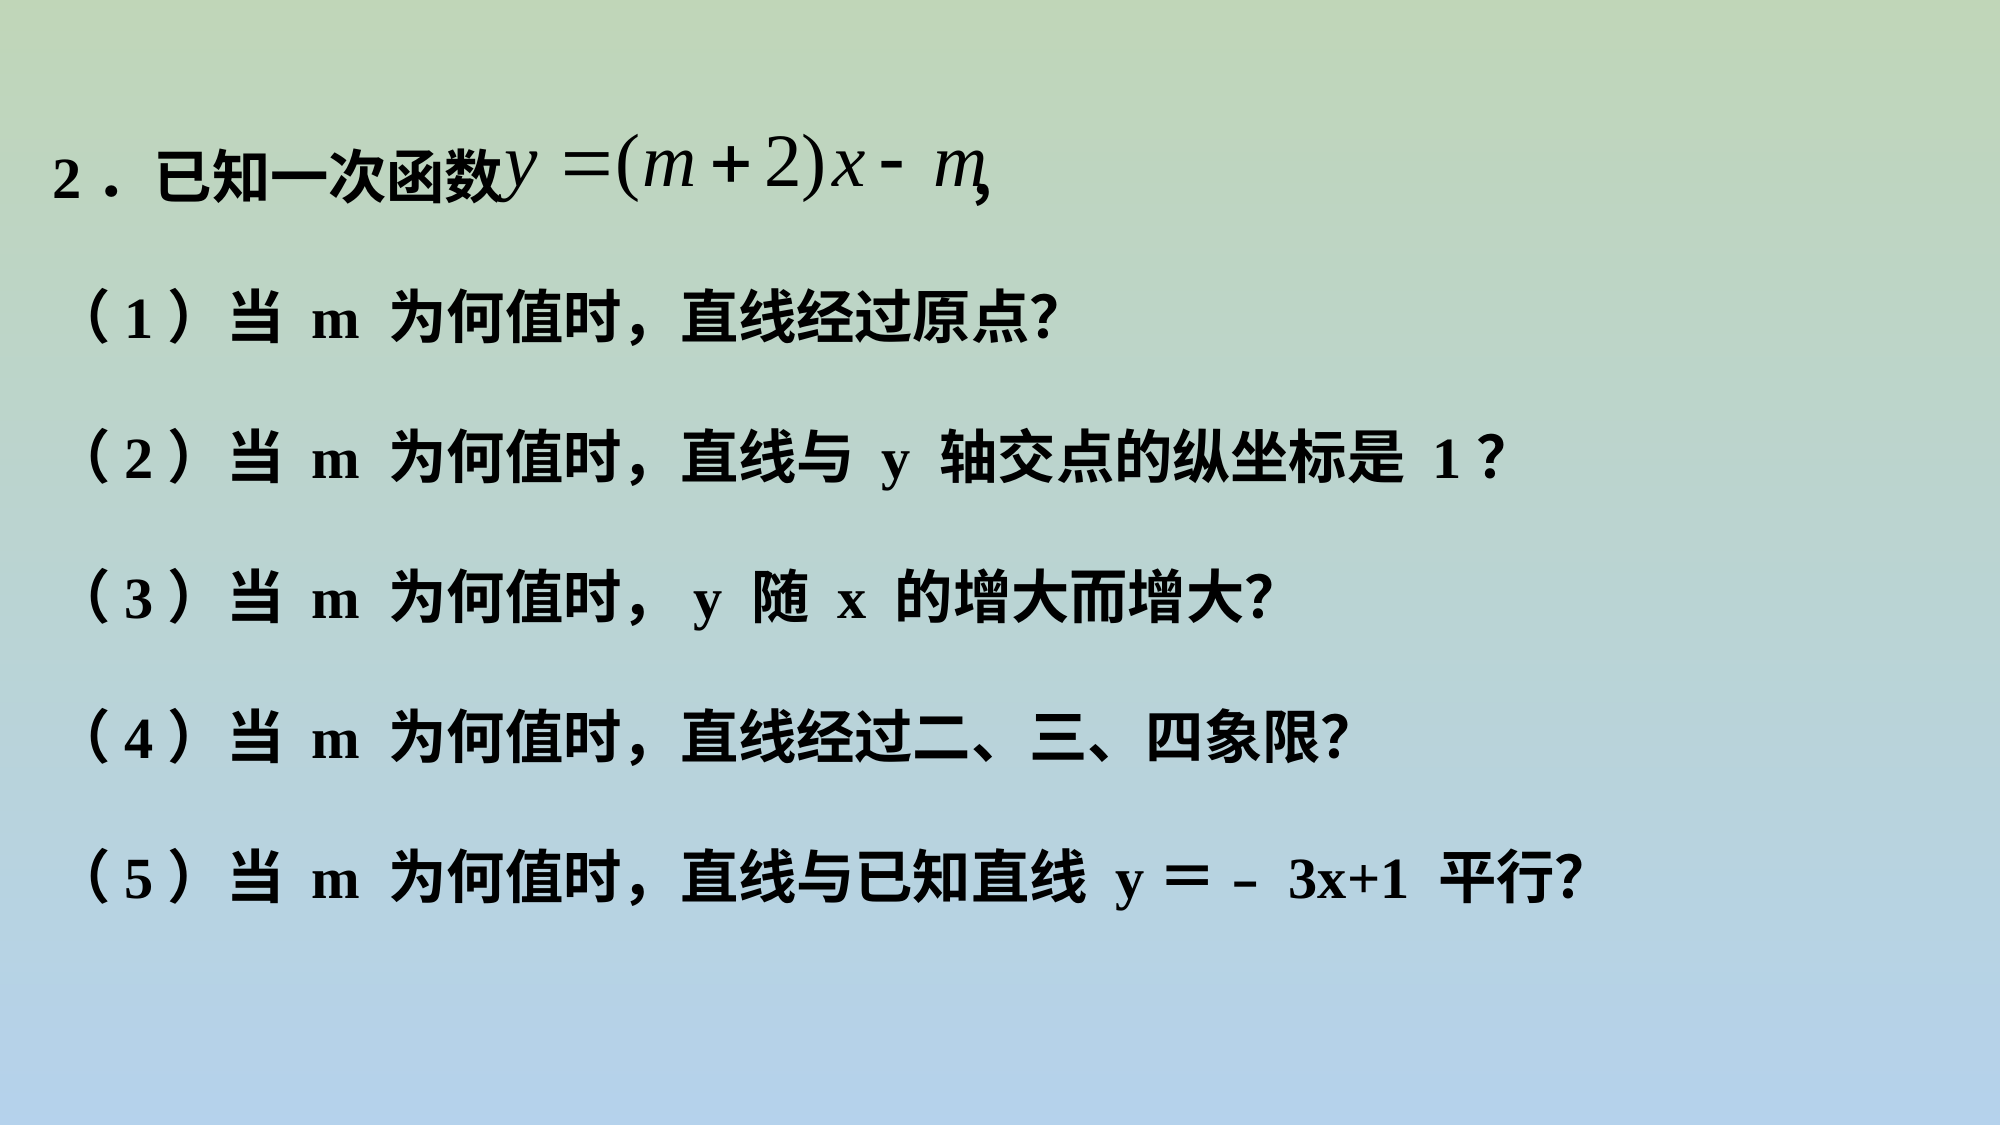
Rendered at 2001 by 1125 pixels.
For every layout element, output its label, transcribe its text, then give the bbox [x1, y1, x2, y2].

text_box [486, 116, 1000, 218]
text_box 2．已知一次函数 ， （1）当 m 为何值时，直线经过原点？ （2）当 m 为何值时，直线与 y 轴交点的纵坐标是 1？ （3）当 m 为何值时，y 随 x 的增大而增大？ （4）当 m 为何值时，直线经过二、三、四象限？ （5）当 m 为何值时，直线与已知直线 y＝﹣3x+1 平行？ [37, 62, 1963, 918]
